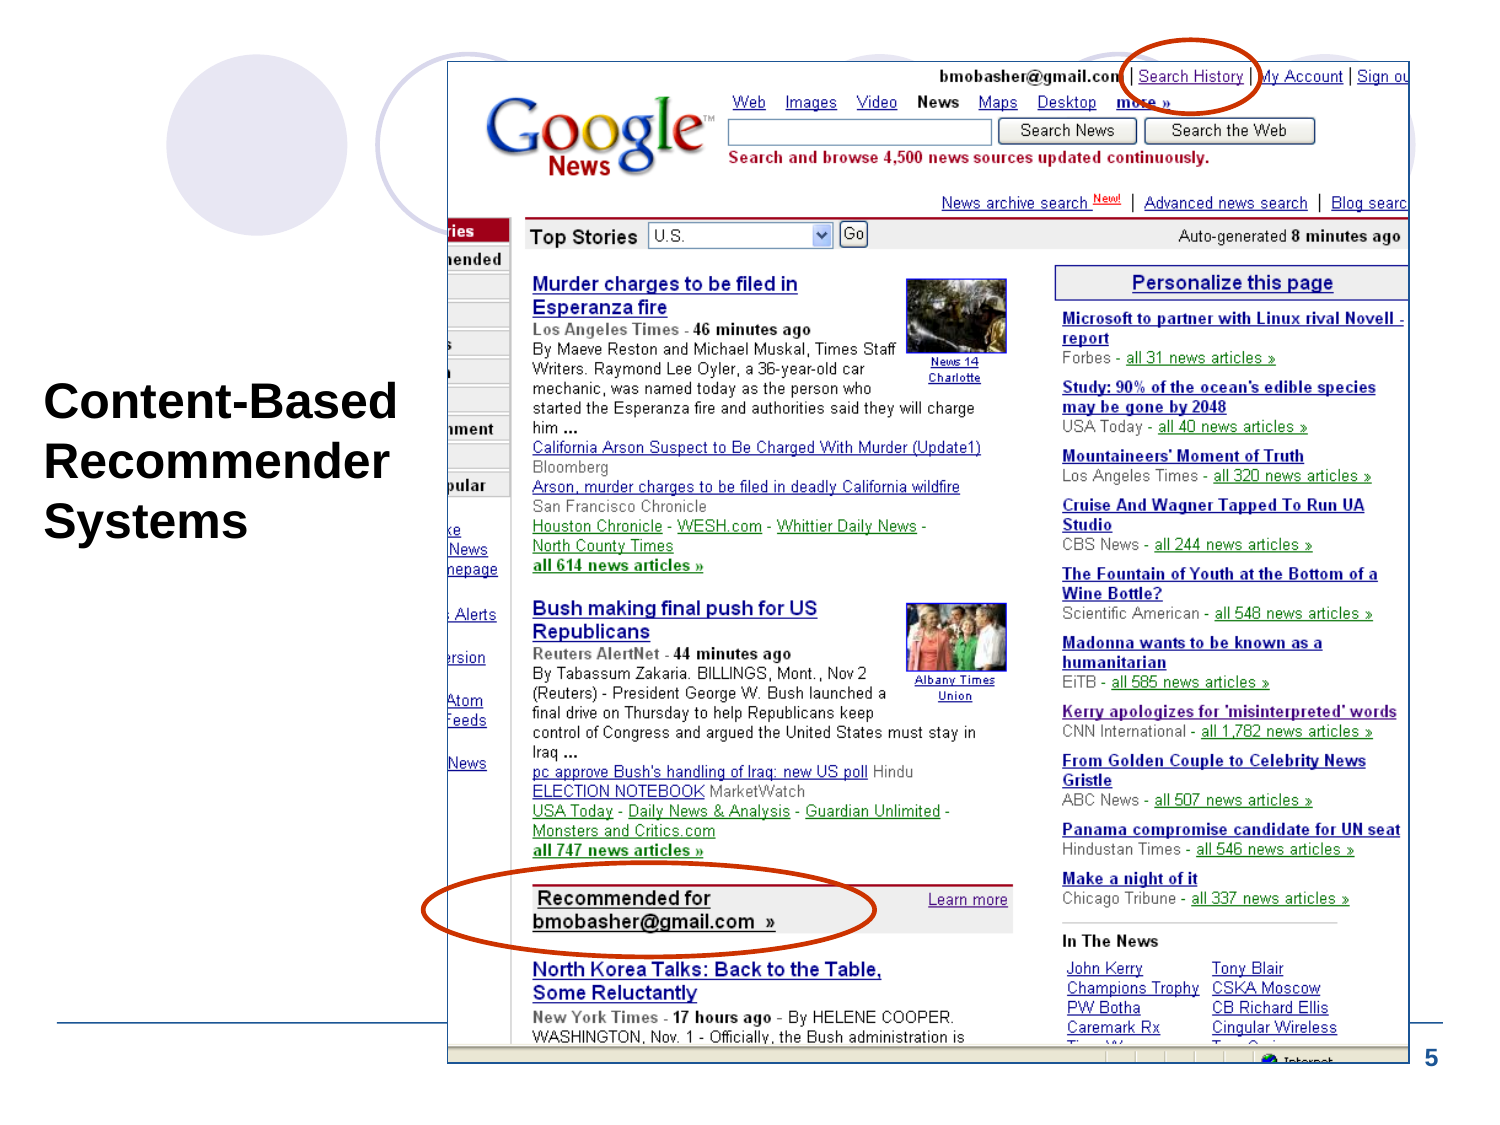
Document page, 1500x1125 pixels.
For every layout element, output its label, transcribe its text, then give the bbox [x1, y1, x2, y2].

text_box Content-Based Recommender Systems [28, 361, 442, 556]
text_box [1128, 39, 1253, 60]
picture [447, 61, 1409, 1063]
slide_number 5 [1103, 1034, 1454, 1086]
text_box [423, 890, 442, 929]
